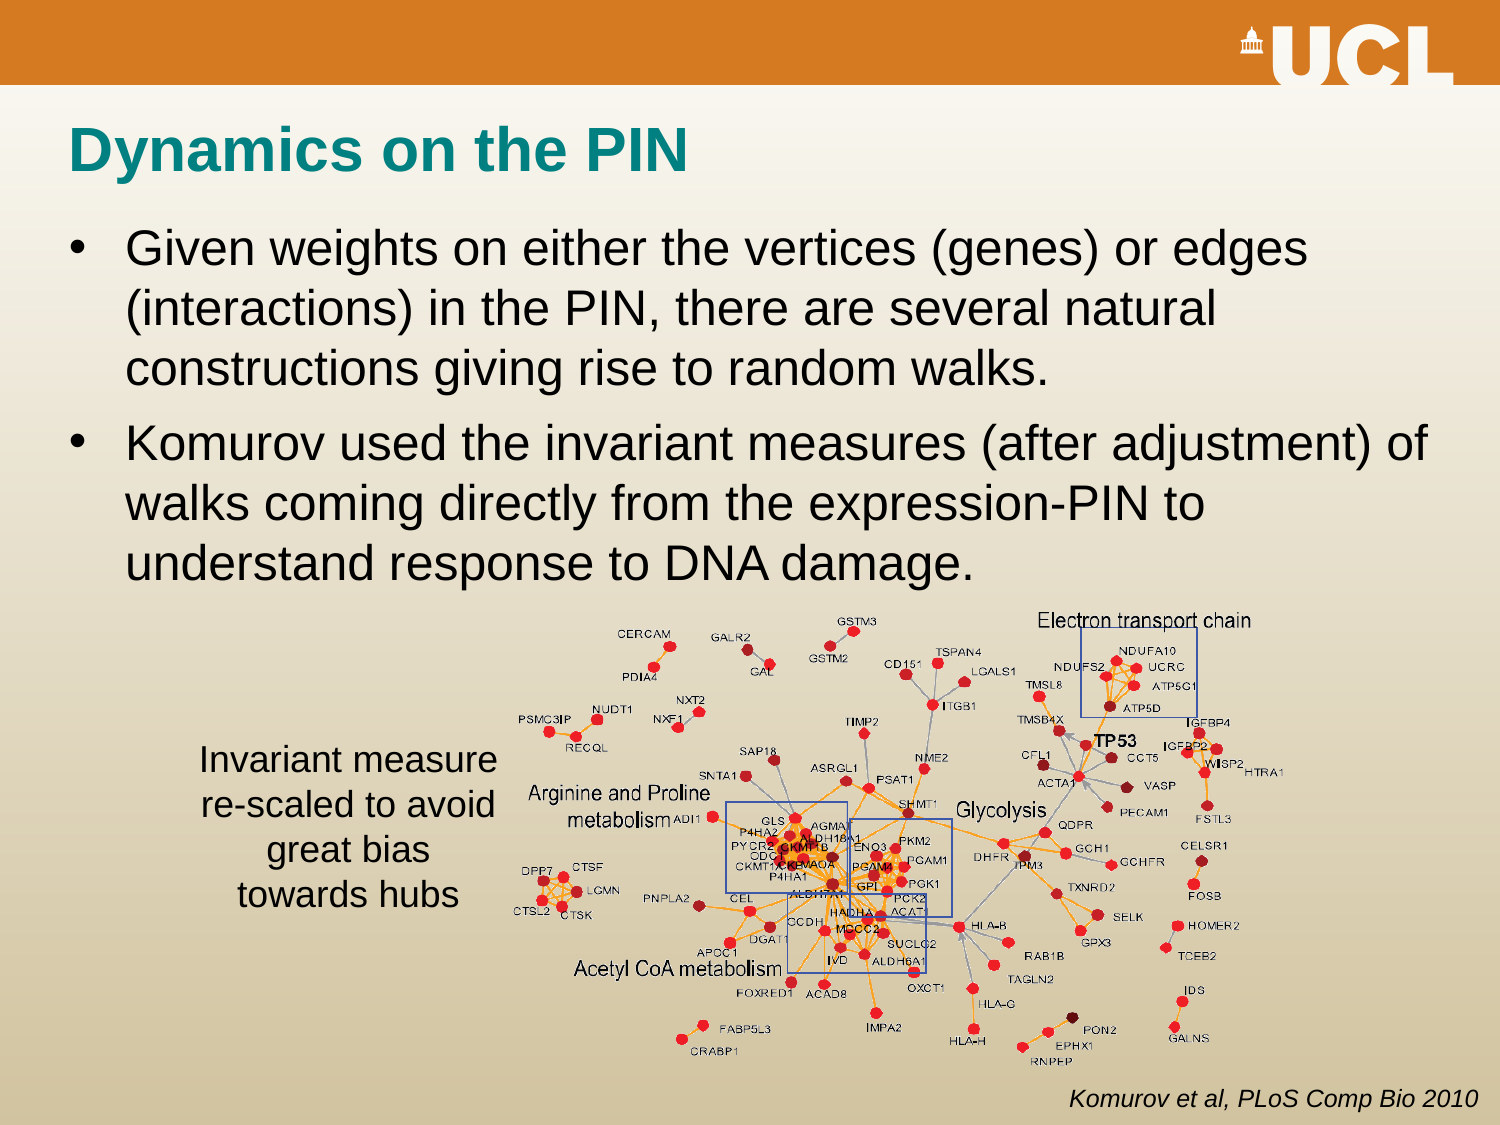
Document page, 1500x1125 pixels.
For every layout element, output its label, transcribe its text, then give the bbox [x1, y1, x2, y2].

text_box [182, 597, 1320, 1080]
title Dynamics on the PIN [54, 101, 1447, 208]
text_box Komurov et al, PLoS Comp Bio 2010 [974, 1074, 1495, 1120]
list Given weights on either the vertices (genes) or edges (interactions) in the PIN, there are several natural constructions giving rise to random walks. Komurov used the invariant measures (after adjustment) of walks coming directly from the expression-PIN to understand response to DNA damage. [54, 208, 1447, 622]
picture [0, 0, 1500, 85]
